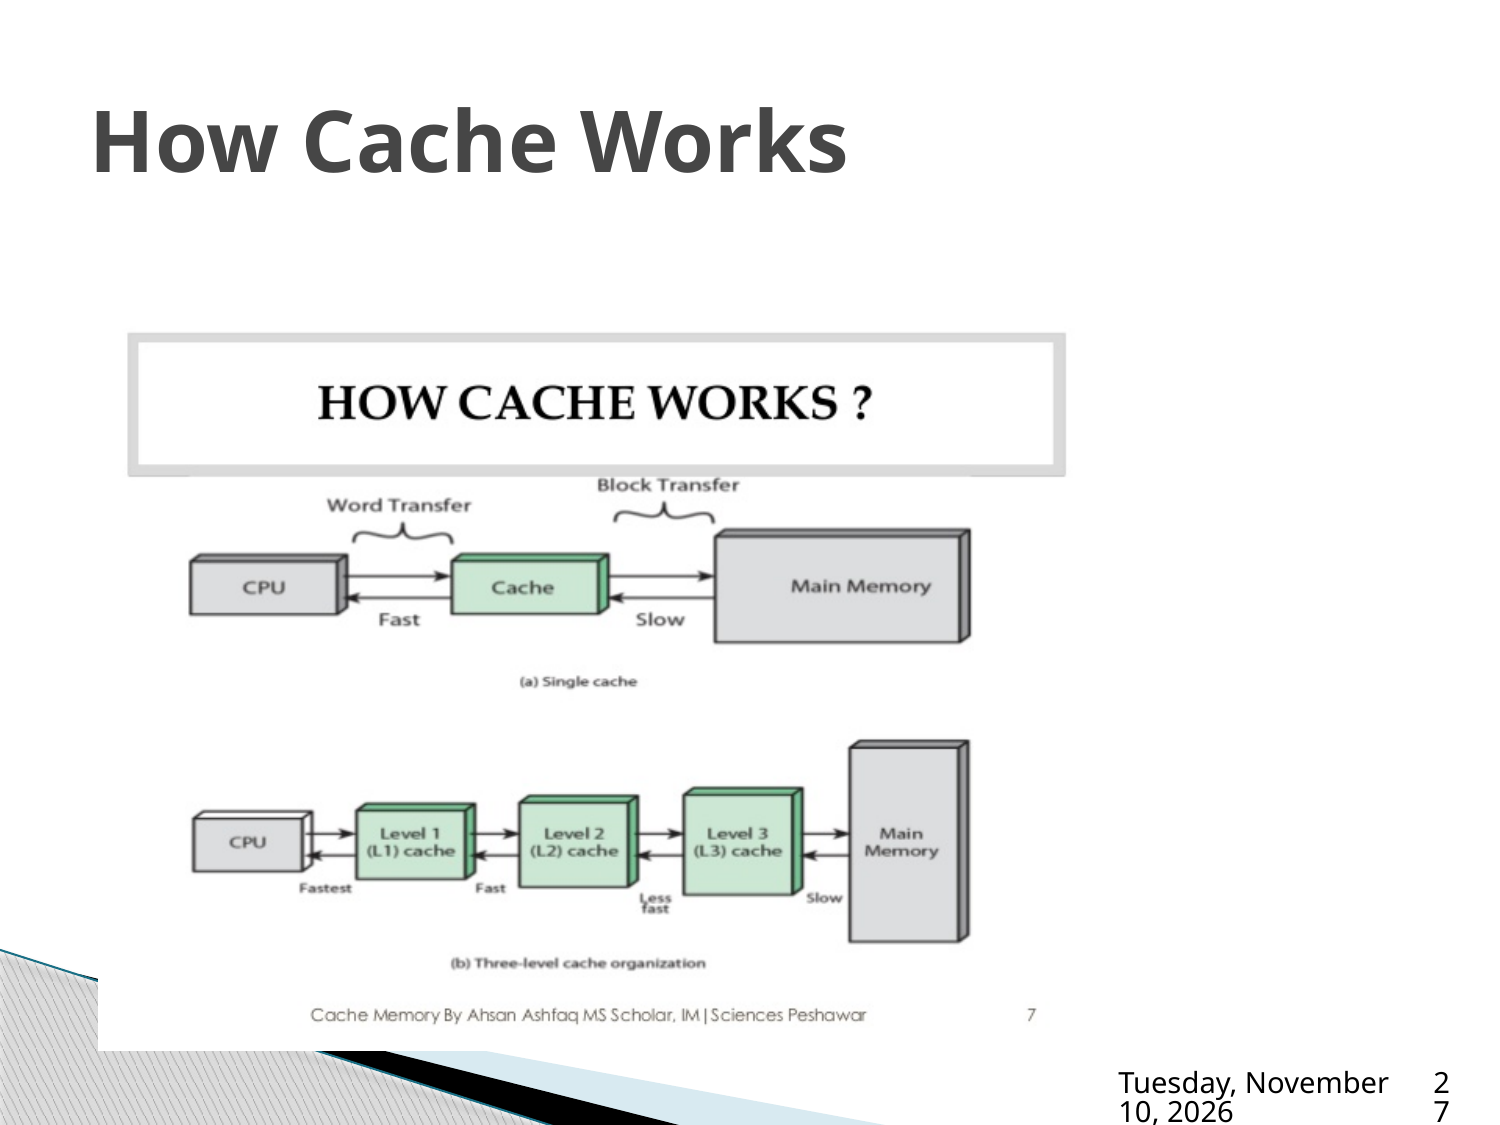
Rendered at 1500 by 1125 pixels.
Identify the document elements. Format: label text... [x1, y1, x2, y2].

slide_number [1103, 1051, 1418, 1112]
picture [98, 301, 1096, 1051]
slide_number 27 [1418, 1051, 1479, 1112]
title How Cache Works [75, 45, 1425, 233]
